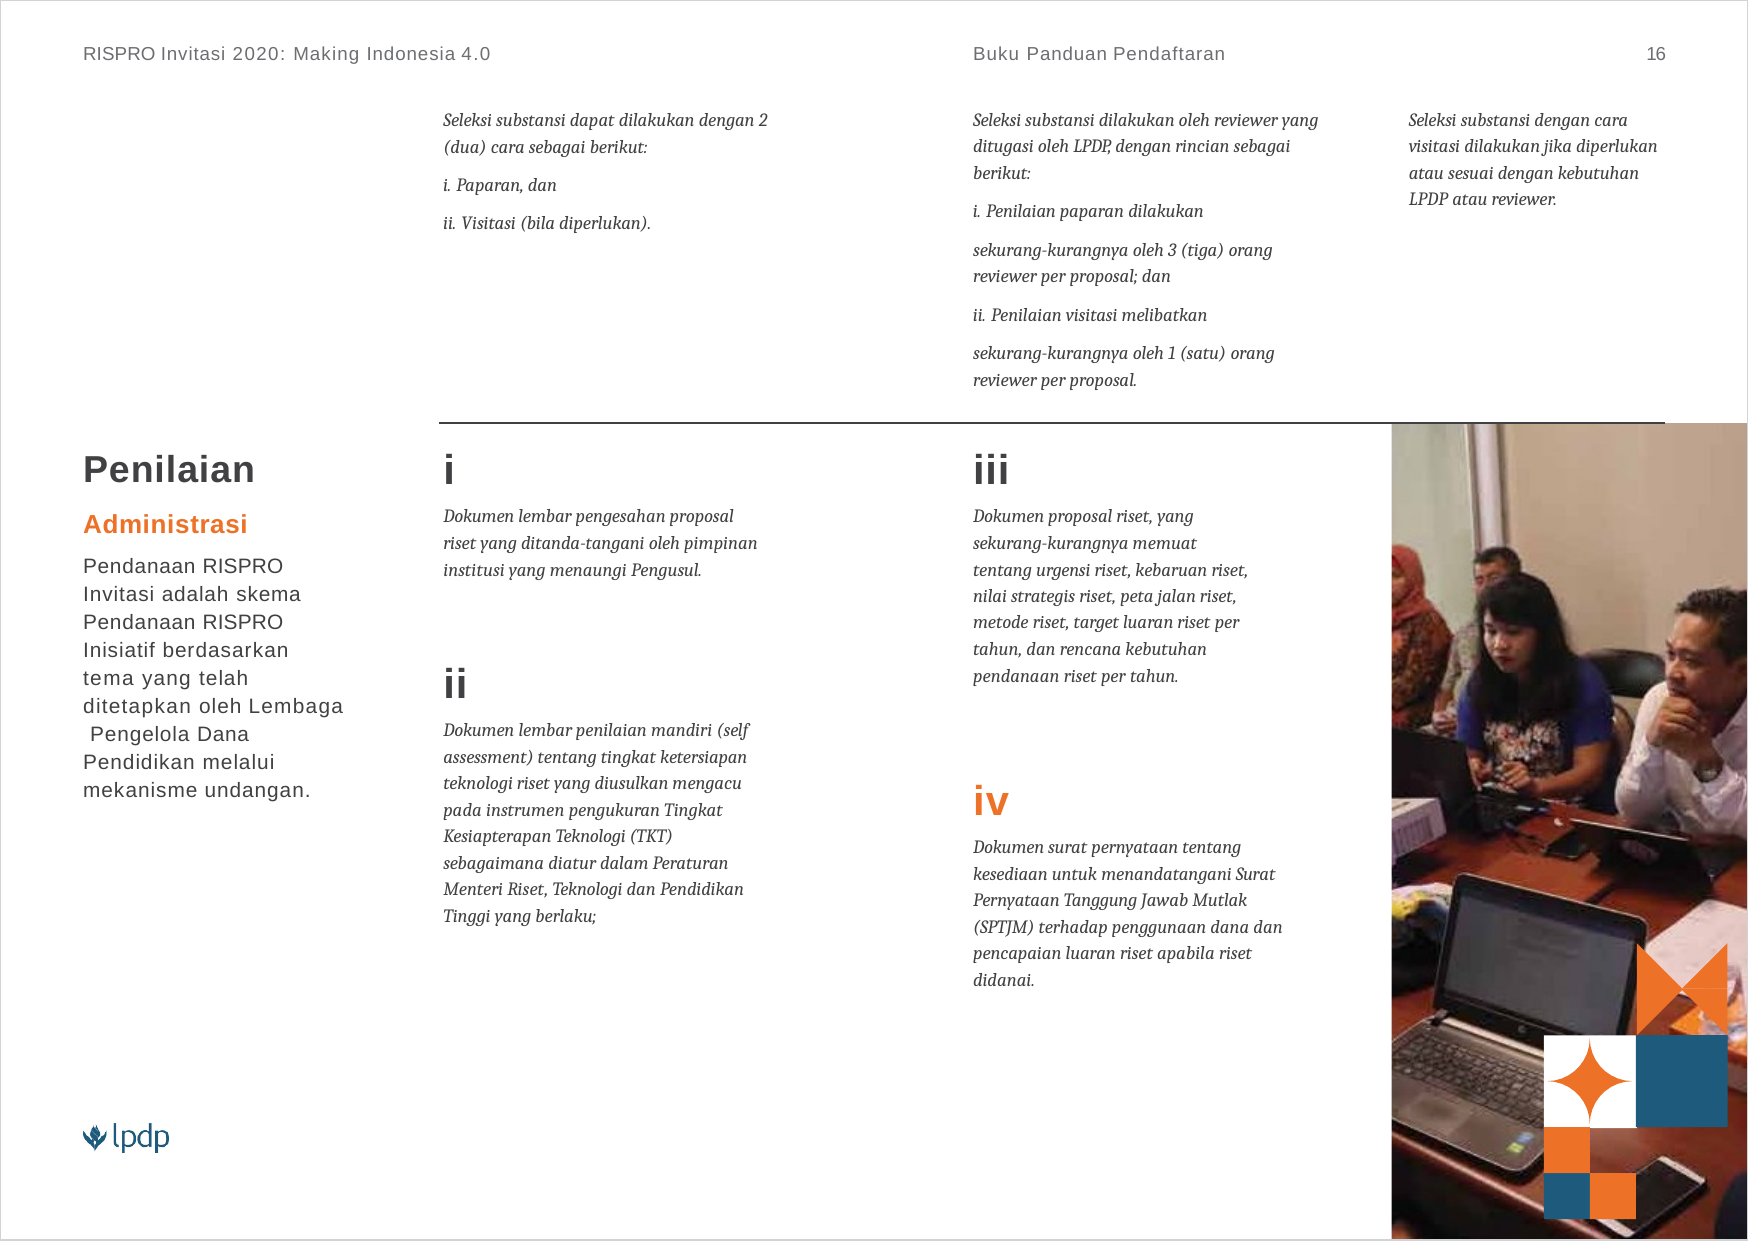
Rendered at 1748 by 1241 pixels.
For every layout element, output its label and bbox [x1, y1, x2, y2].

text_box [0, 0, 1748, 1241]
text_box [83, 1123, 169, 1153]
